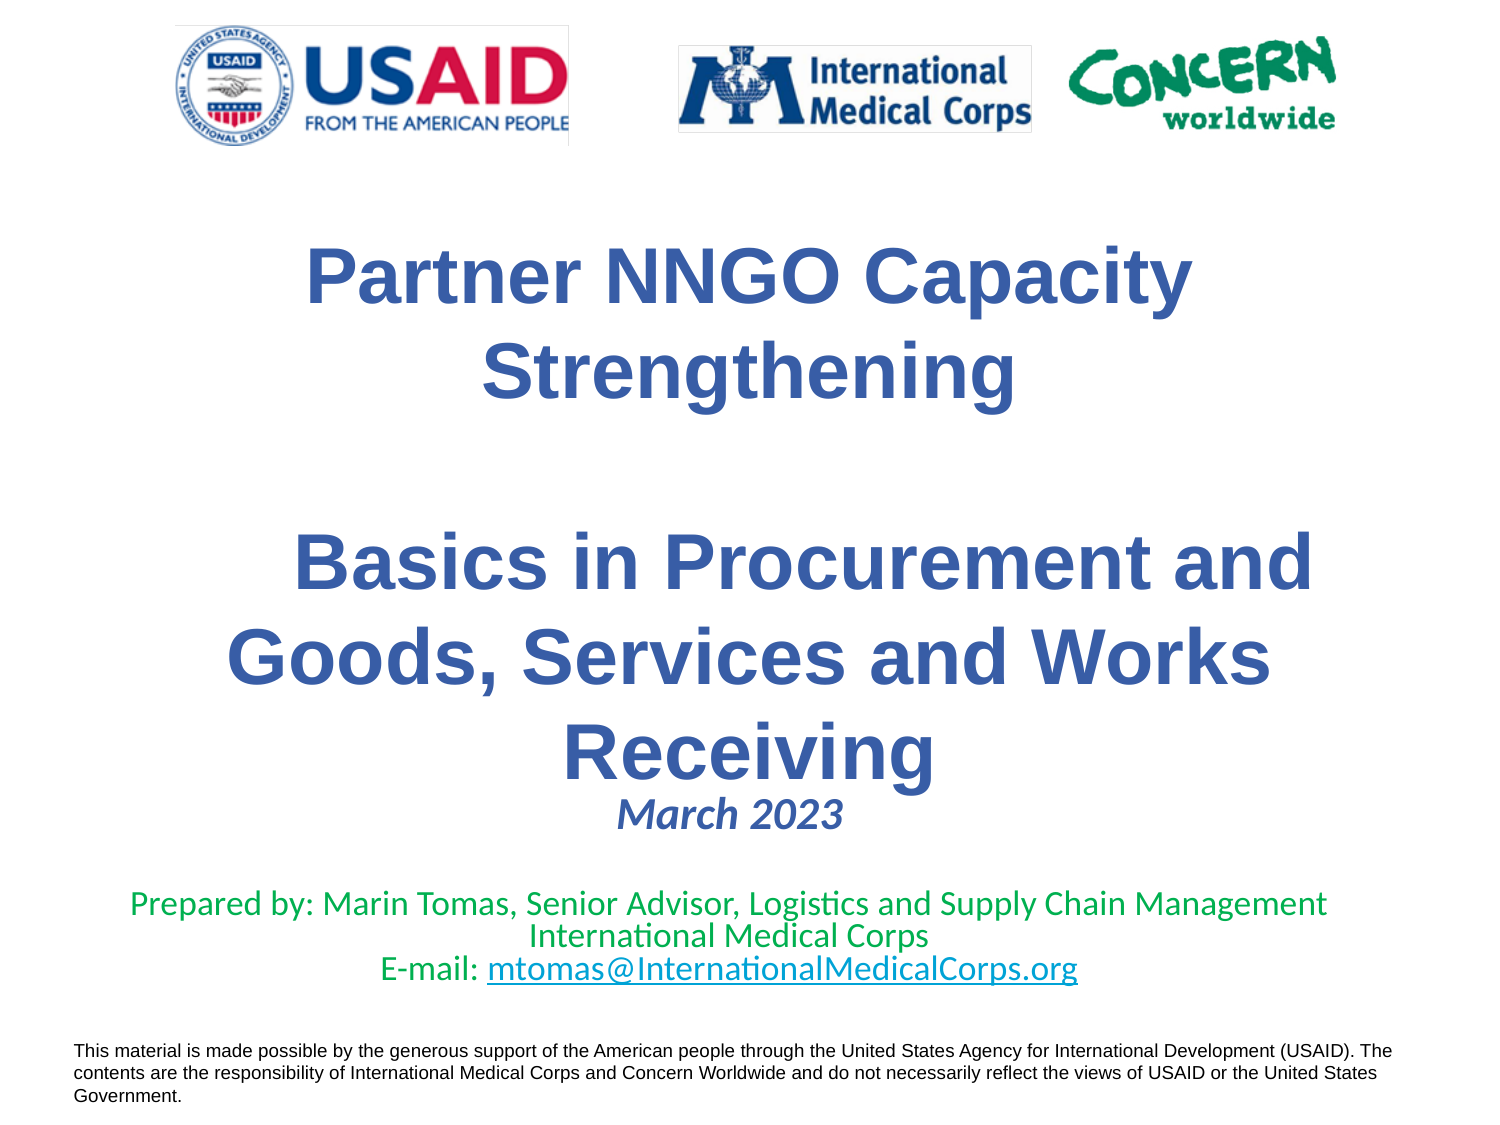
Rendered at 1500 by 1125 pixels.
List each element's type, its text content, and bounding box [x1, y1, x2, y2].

text_box This material is made possible by the generous support of the American people through the United States Agency for International Development (USAID). The contents are the responsibility of International Medical Corps and Concern Worldwide and do not necessarily reflect the views of USAID or the United States Government. [58, 1030, 1460, 1114]
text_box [175, 24, 1376, 146]
title Partner NNGO Capacity Strengthening Basics in Procurement and Goods, Services and Works Receiving [24, 272, 1475, 748]
subtitle March 2023 Prepared by: Marin Tomas, Senior Advisor, Logistics and Supply Chain Management International Medical Corps E-mail: mtomas@InternationalMedicalCorps.org [41, 795, 1417, 1034]
